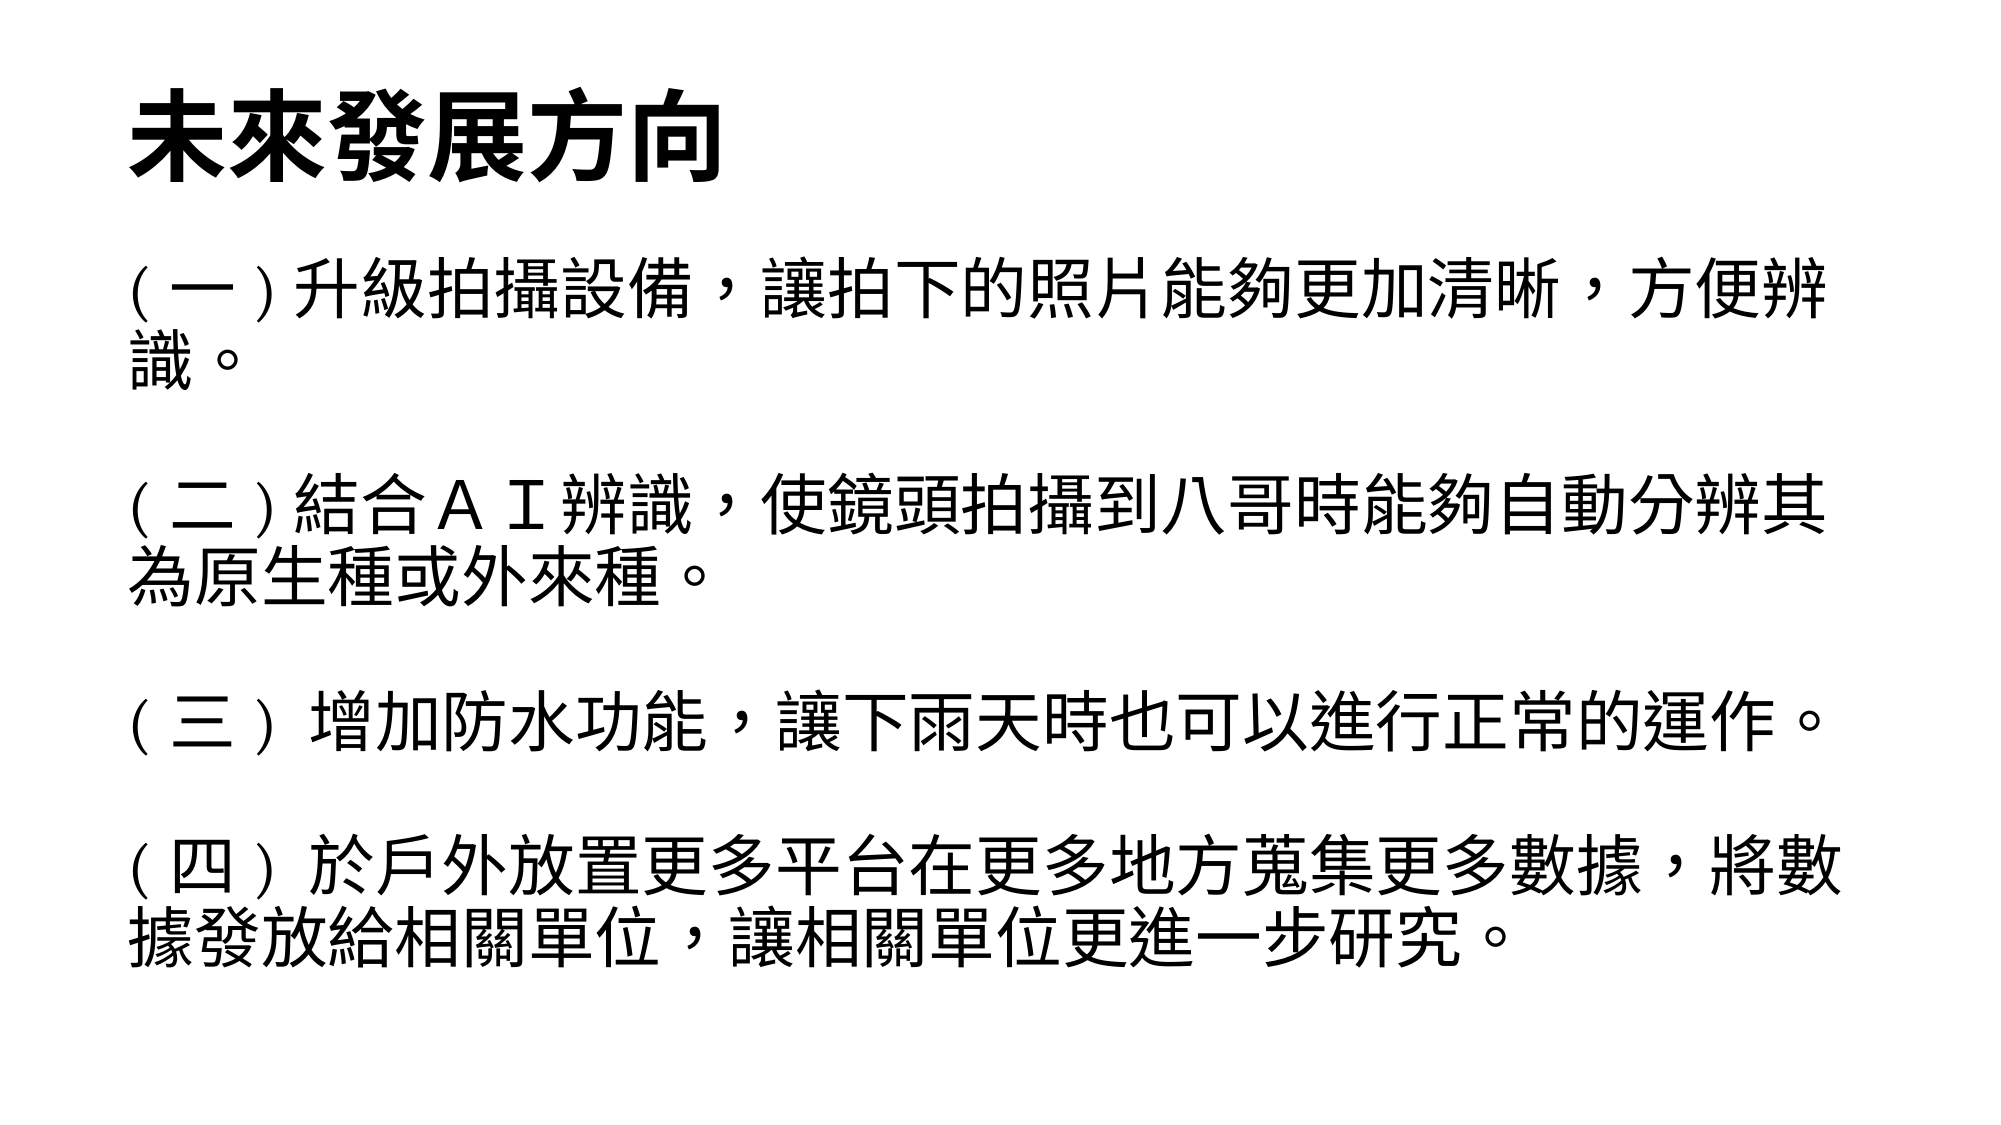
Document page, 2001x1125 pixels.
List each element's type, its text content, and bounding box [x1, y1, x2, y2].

title 未來發展方向 [112, 58, 791, 225]
list (一)升級拍攝設備，讓拍下的照片能夠更加清晰，方便辨識。 (二)結合ＡＩ辨識，使鏡頭拍攝到八哥時能夠自動分辨其為原生種或外來種。 (三) 增加防水功能，讓下雨天時也可以進行正常的運作。 (四) 於戶外放置更多平台在更多地方蒐集更多數據，將數據發放給相關單位，讓相關單位更進一步研究。 [112, 248, 1893, 1080]
